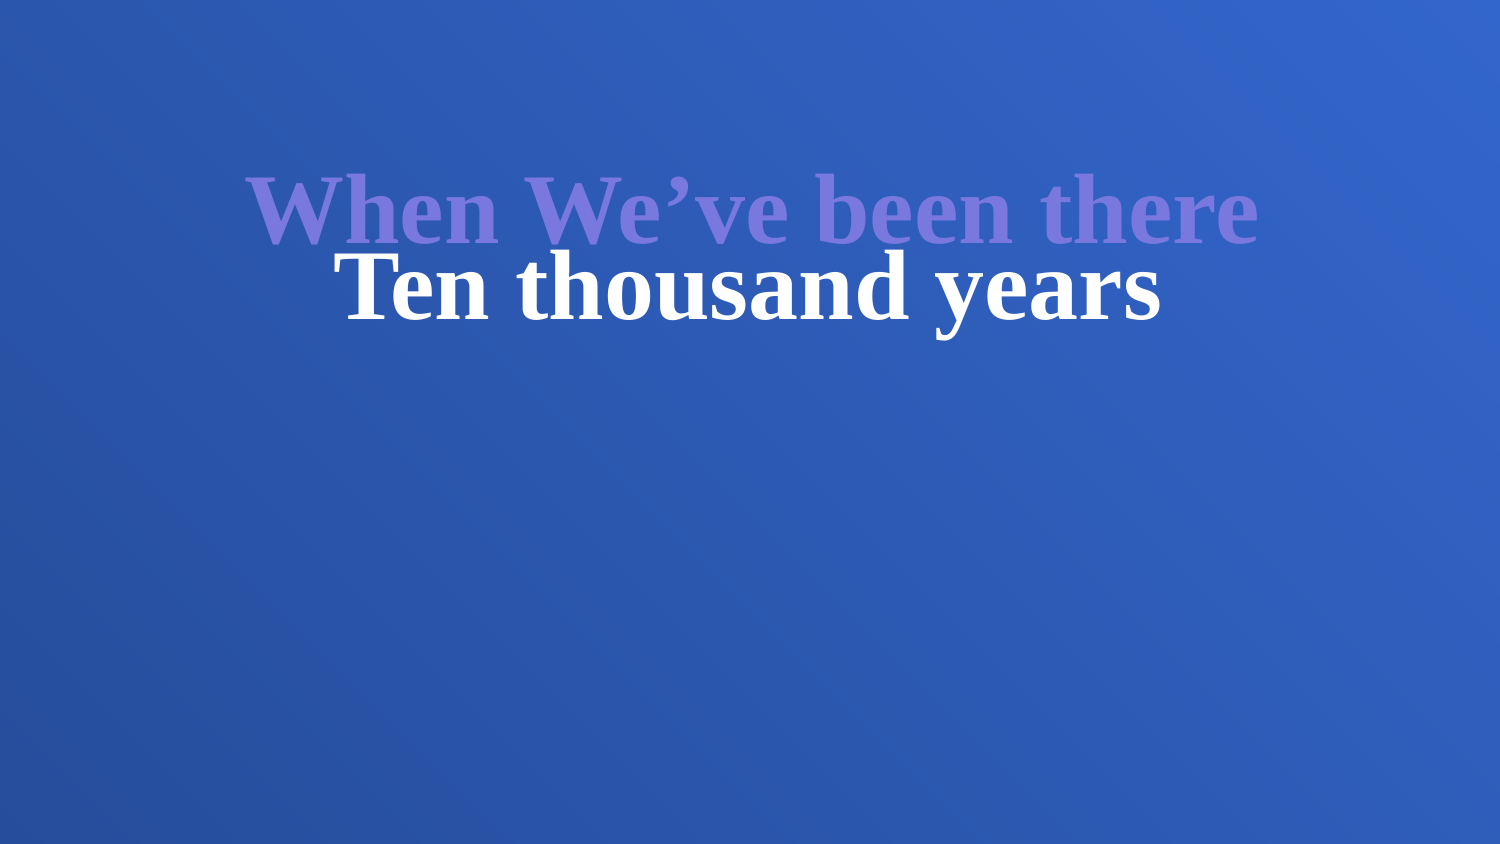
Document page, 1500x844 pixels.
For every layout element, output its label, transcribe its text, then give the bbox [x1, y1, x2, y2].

text_box When We’ve been there [2, 136, 1500, 272]
text_box Ten thousand years [0, 212, 1498, 348]
